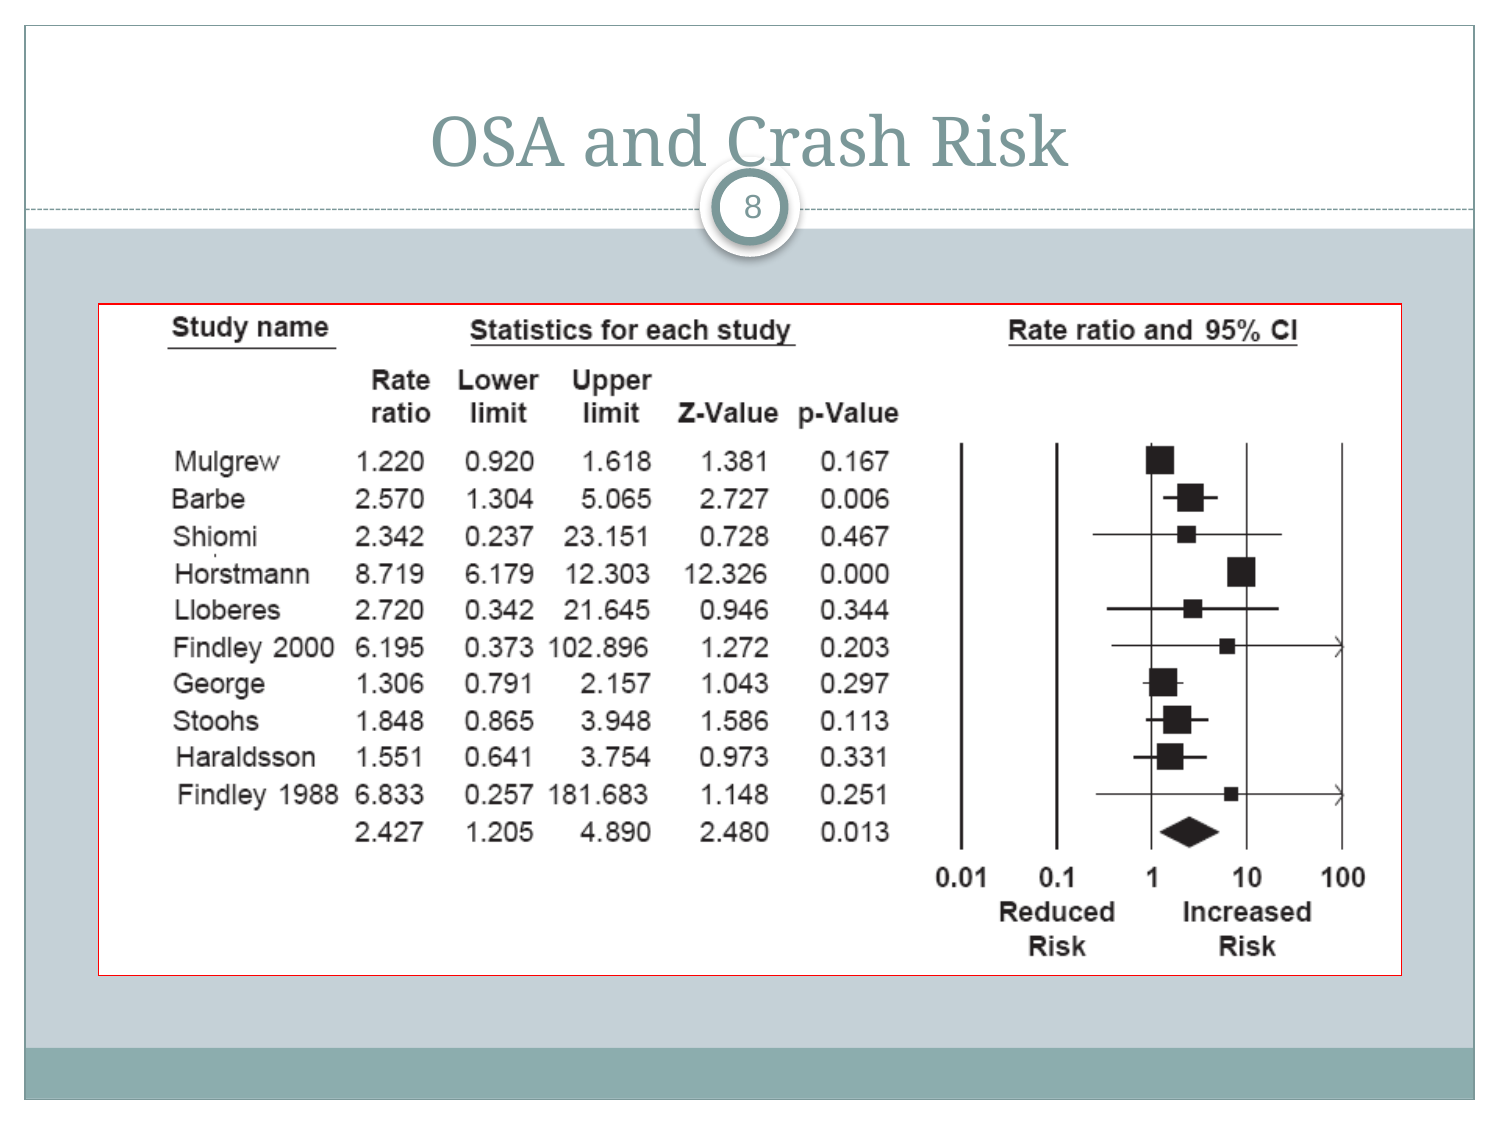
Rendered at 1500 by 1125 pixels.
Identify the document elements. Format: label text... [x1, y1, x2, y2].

picture [98, 304, 1401, 976]
slide_number 8 [715, 168, 791, 241]
title OSA and Crash Risk [49, 62, 1450, 188]
